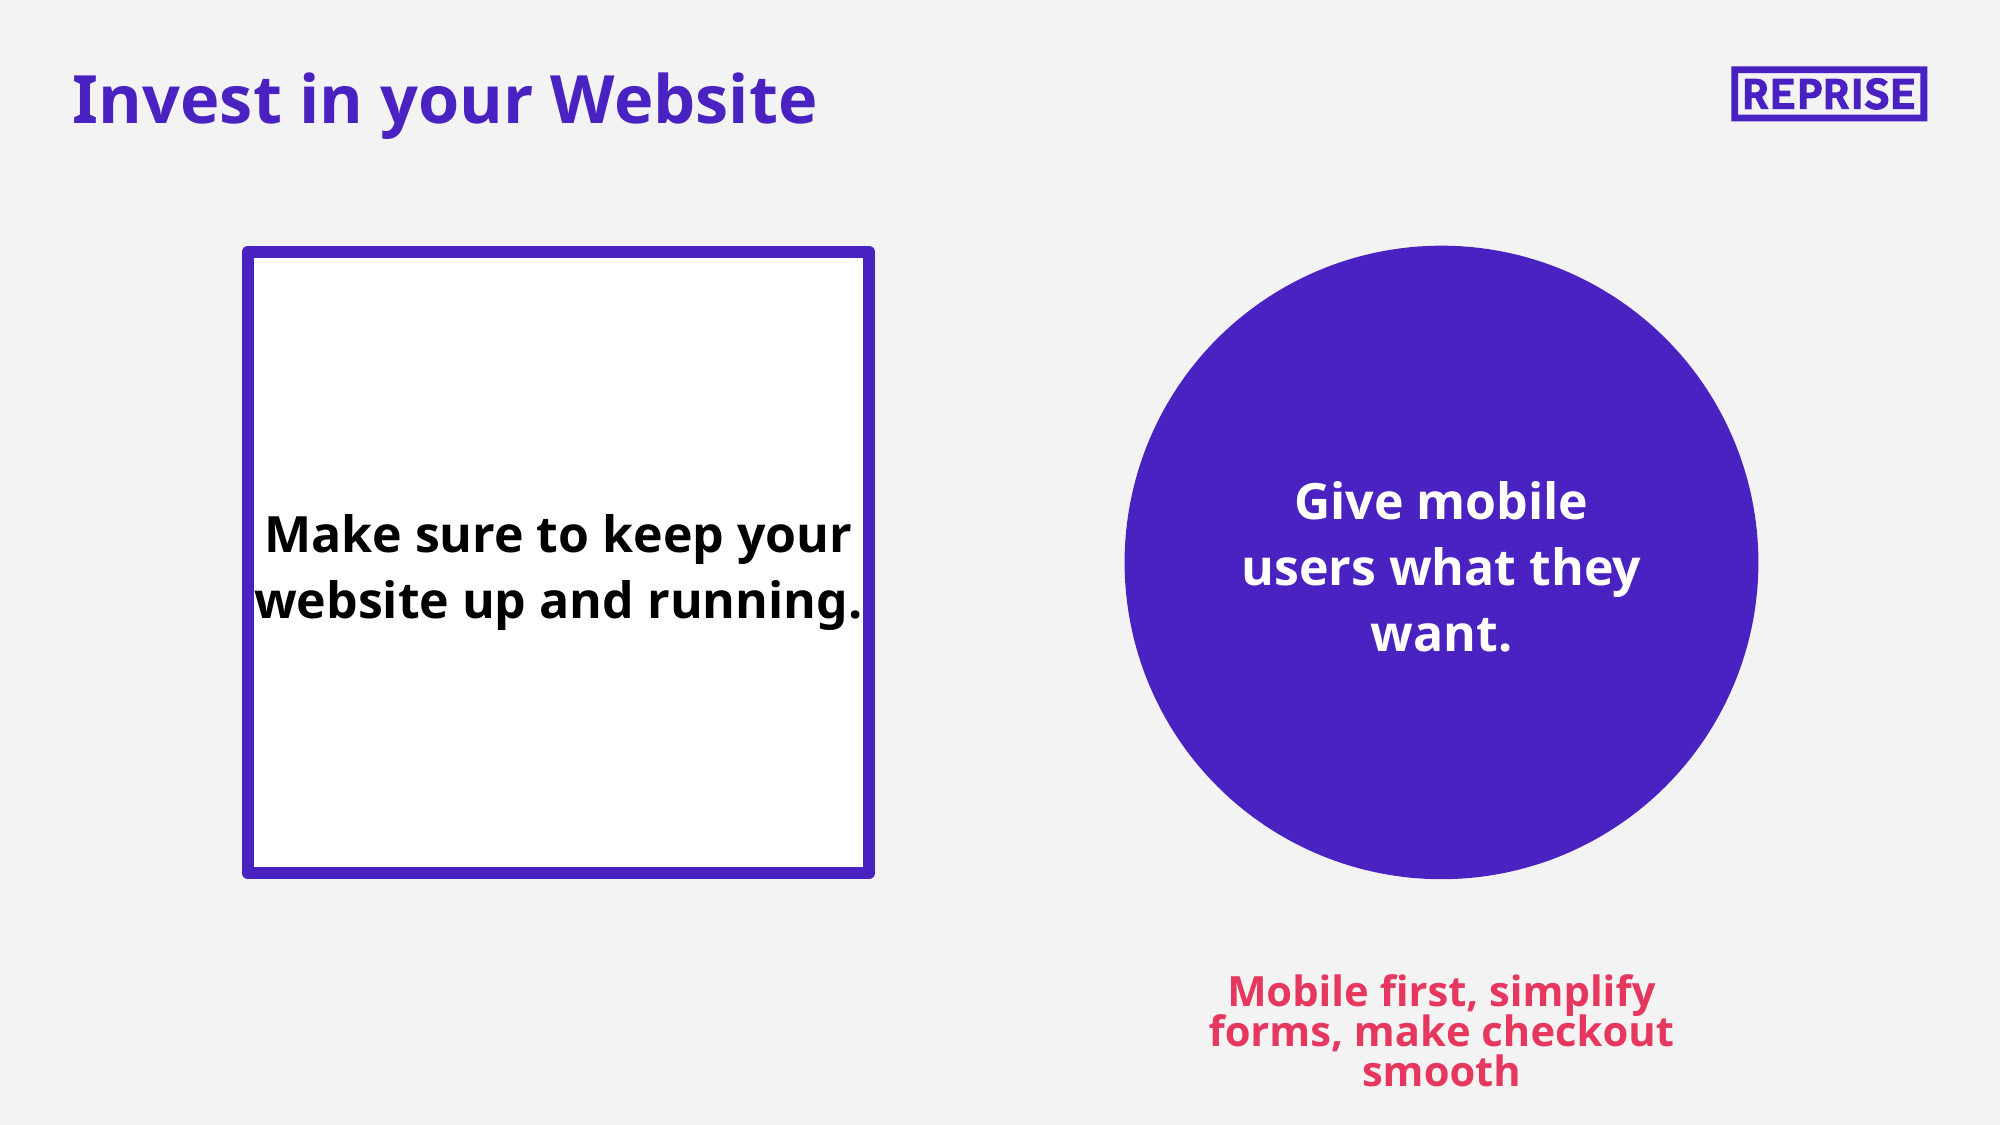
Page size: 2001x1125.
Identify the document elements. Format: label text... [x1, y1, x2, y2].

list Make sure to keep your website up and running. [242, 246, 875, 879]
title Invest in your Website [72, 66, 1666, 225]
text_box Give mobile users what they want. [1130, 251, 1753, 873]
text_box Mobile first, simplify forms, make checkout smooth [1195, 974, 1688, 1125]
